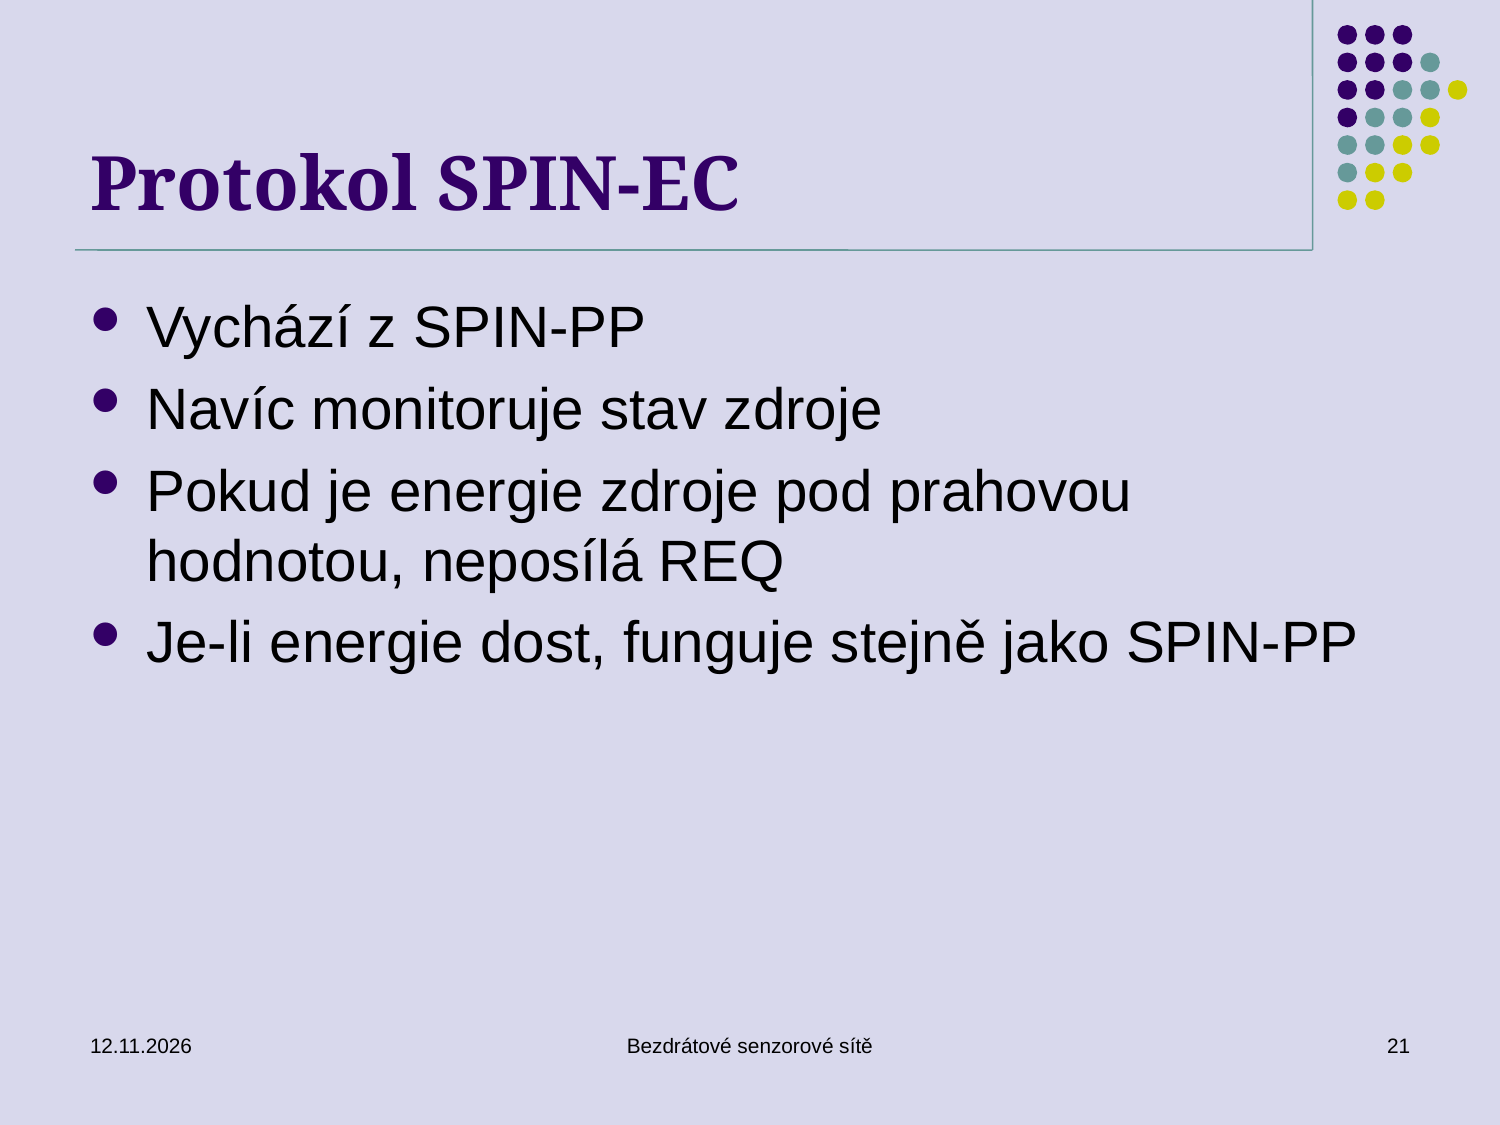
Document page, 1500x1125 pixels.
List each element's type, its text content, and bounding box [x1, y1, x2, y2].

footer Bezdrátové senzorové sítě [512, 1025, 988, 1100]
title Protokol SPIN-EC [75, 20, 1313, 233]
slide_number 21 [1074, 1025, 1425, 1100]
list Vychází z SPIN-PP Navíc monitoruje stav zdroje Pokud je energie zdroje pod prahovou hodnotou, neposílá REQ Je-li energie dost, funguje stejně jako SPIN-PP [75, 282, 1425, 1006]
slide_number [75, 1025, 425, 1100]
